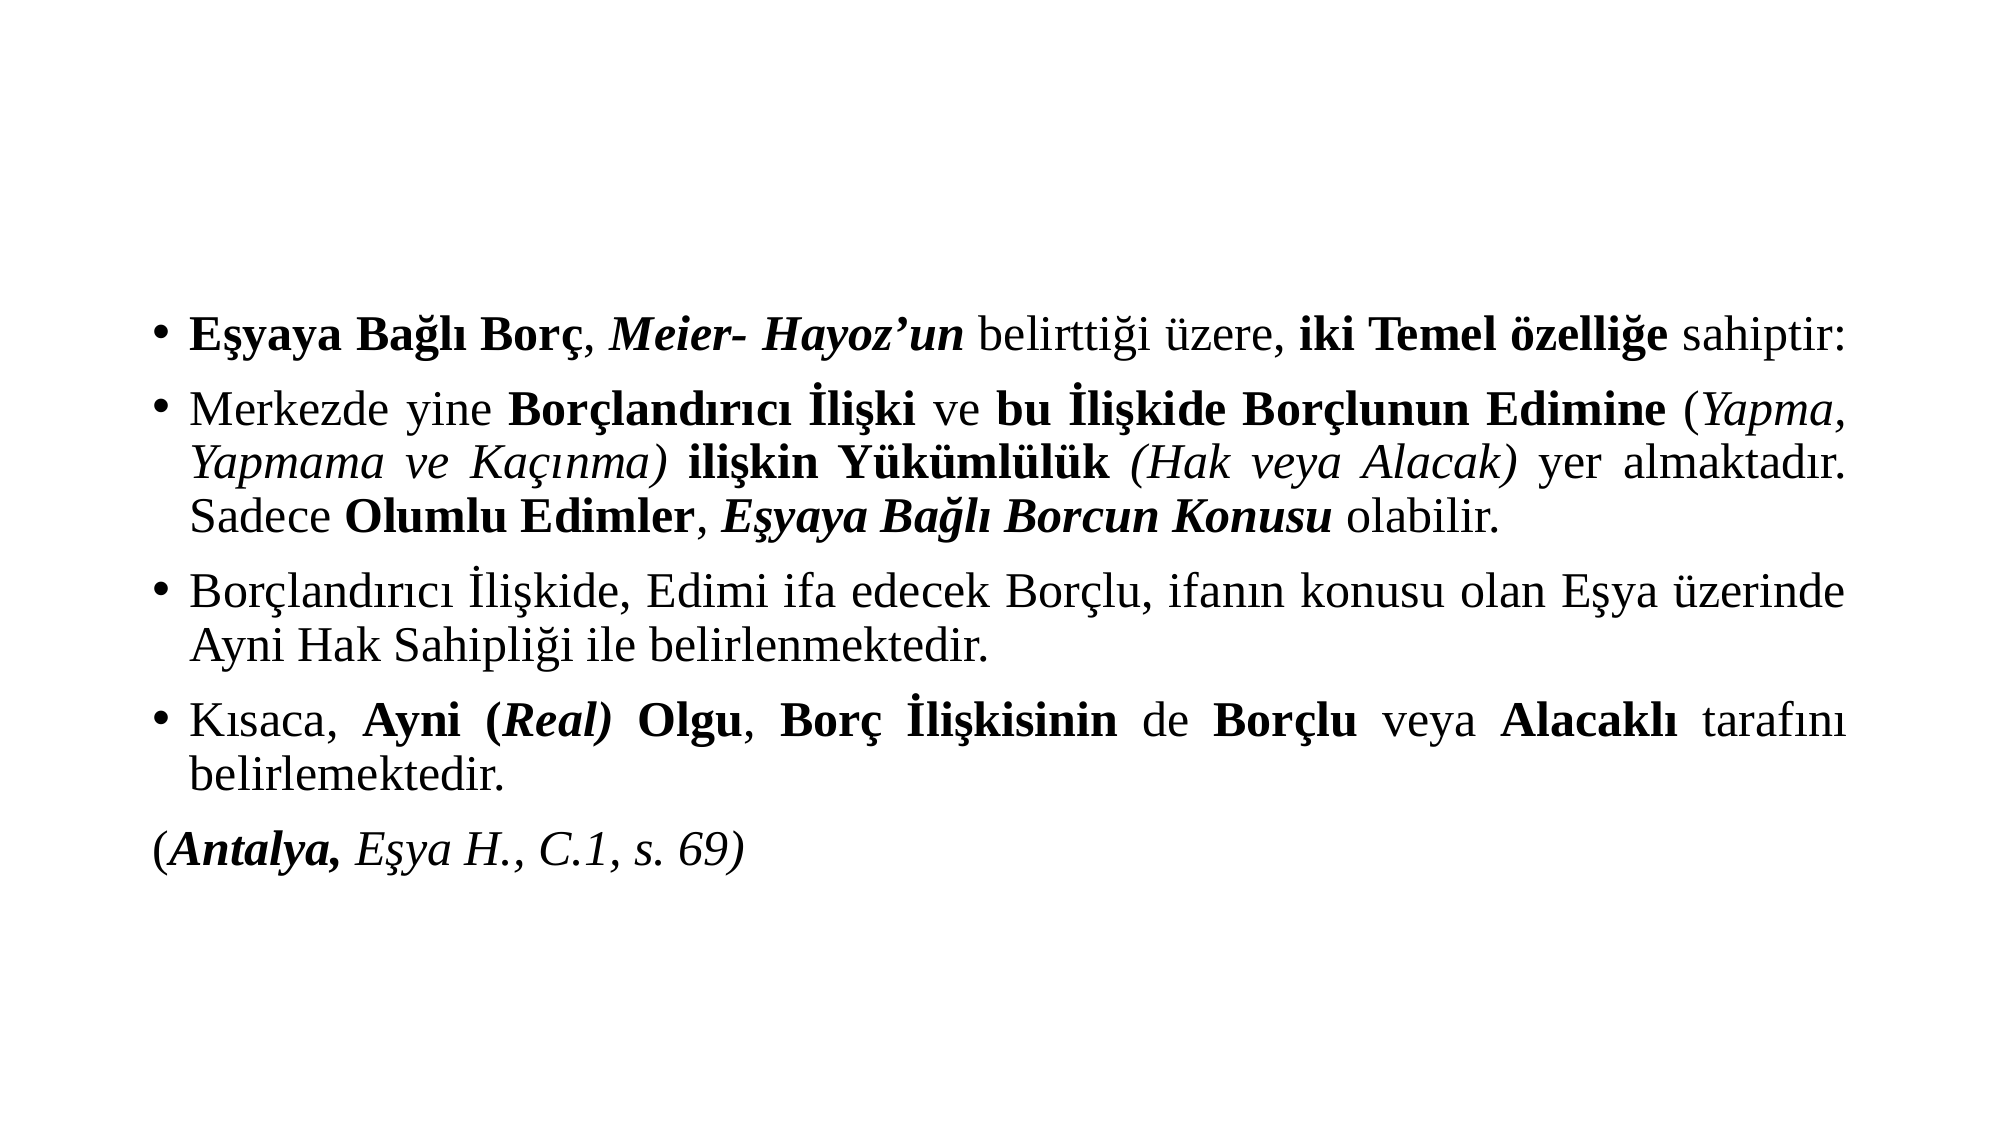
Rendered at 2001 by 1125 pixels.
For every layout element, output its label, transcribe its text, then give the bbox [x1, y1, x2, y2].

list Eşyaya Bağlı Borç, Meier- Hayoz’un belirttiği üzere, iki Temel özelliğe sahiptir: Merkezde yine Borçlandırıcı İlişki ve bu İlişkide Borçlunun Edimine (Yapma, Yapmama ve Kaçınma) ilişkin Yükümlülük (Hak veya Alacak) yer almaktadır. Sadece Olumlu Edimler, Eşyaya Bağlı Borcun Konusu olabilir. Borçlandırıcı İlişkide, Edimi ifa edecek Borçlu, ifanın konusu olan Eşya üzerinde Ayni Hak Sahipliği ile belirlenmektedir. Kısaca, Ayni (Real) Olgu, Borç İlişkisinin de Borçlu veya Alacaklı tarafını belirlemektedir. (Antalya, Eşya H., C.1, s. 69) [137, 299, 1863, 1014]
